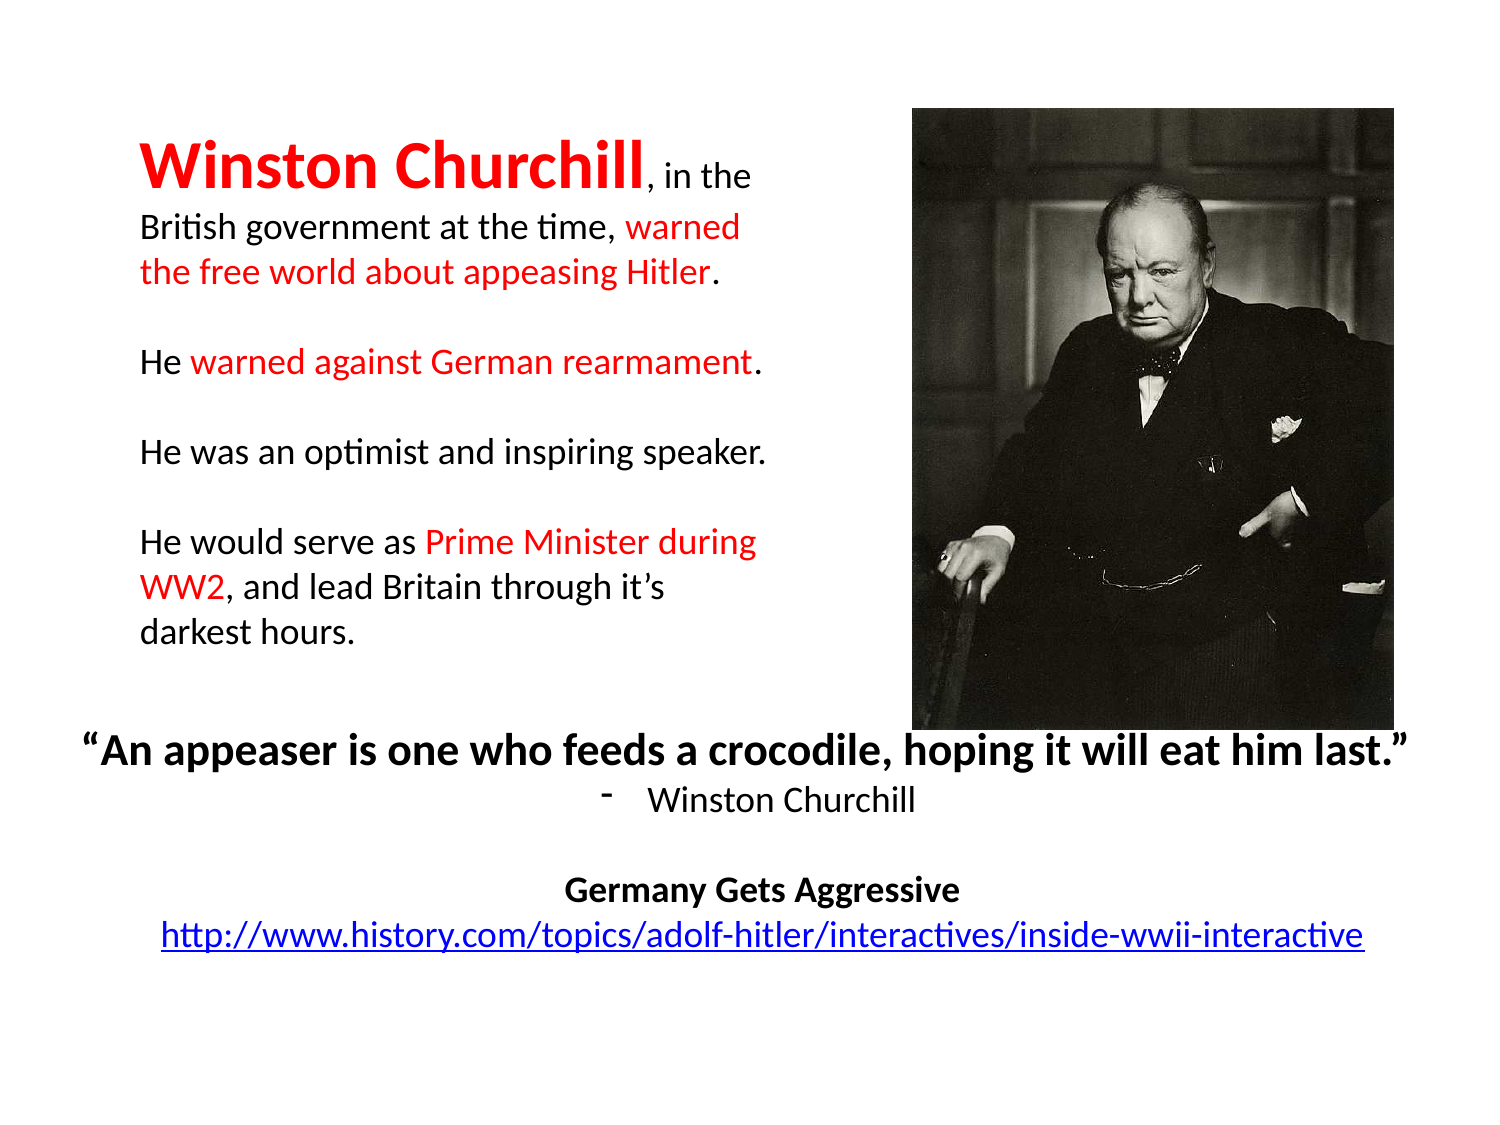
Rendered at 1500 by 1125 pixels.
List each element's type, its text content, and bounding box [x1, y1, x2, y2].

picture [912, 107, 1394, 731]
text_box “An appeaser is one who feeds a crocodile, hoping it will eat him last.” Winston Churchill Germany Gets Aggressive http://www.history.com/topics/adolf-hitler/interactives/inside-wwii-interactive [65, 712, 1460, 1125]
text_box Winston Churchill, in the British government at the time, warned the free world about appeasing Hitler. He warned against German rearmament. He was an optimist and inspiring speaker. He would serve as Prime Minister during WW2, and lead Britain through it’s darkest hours. [124, 112, 788, 660]
